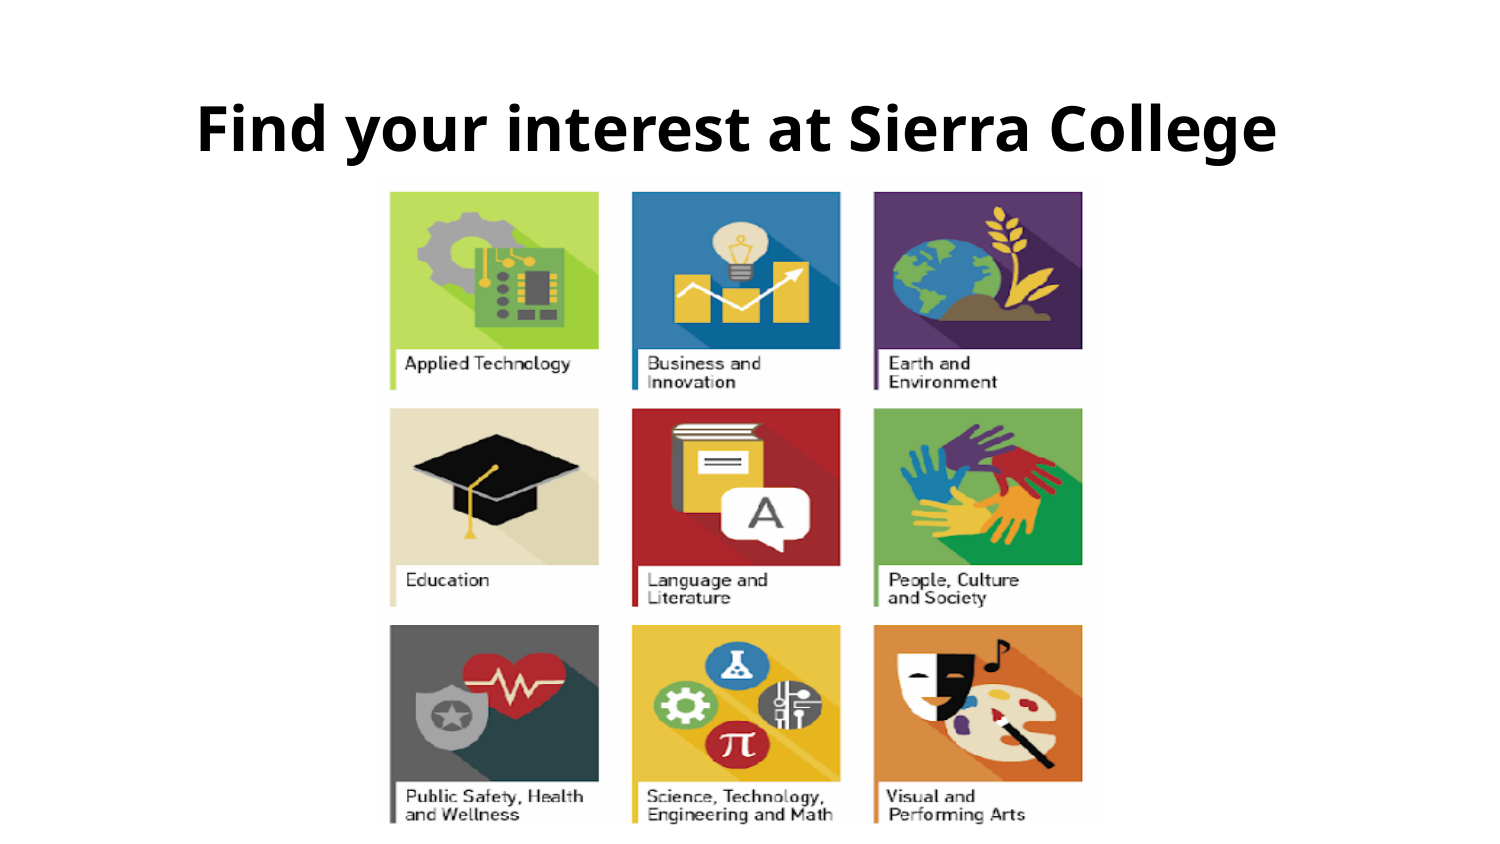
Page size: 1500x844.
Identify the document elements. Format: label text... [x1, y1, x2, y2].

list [374, 177, 1101, 825]
title Find your interest at Sierra College [62, 75, 1413, 179]
